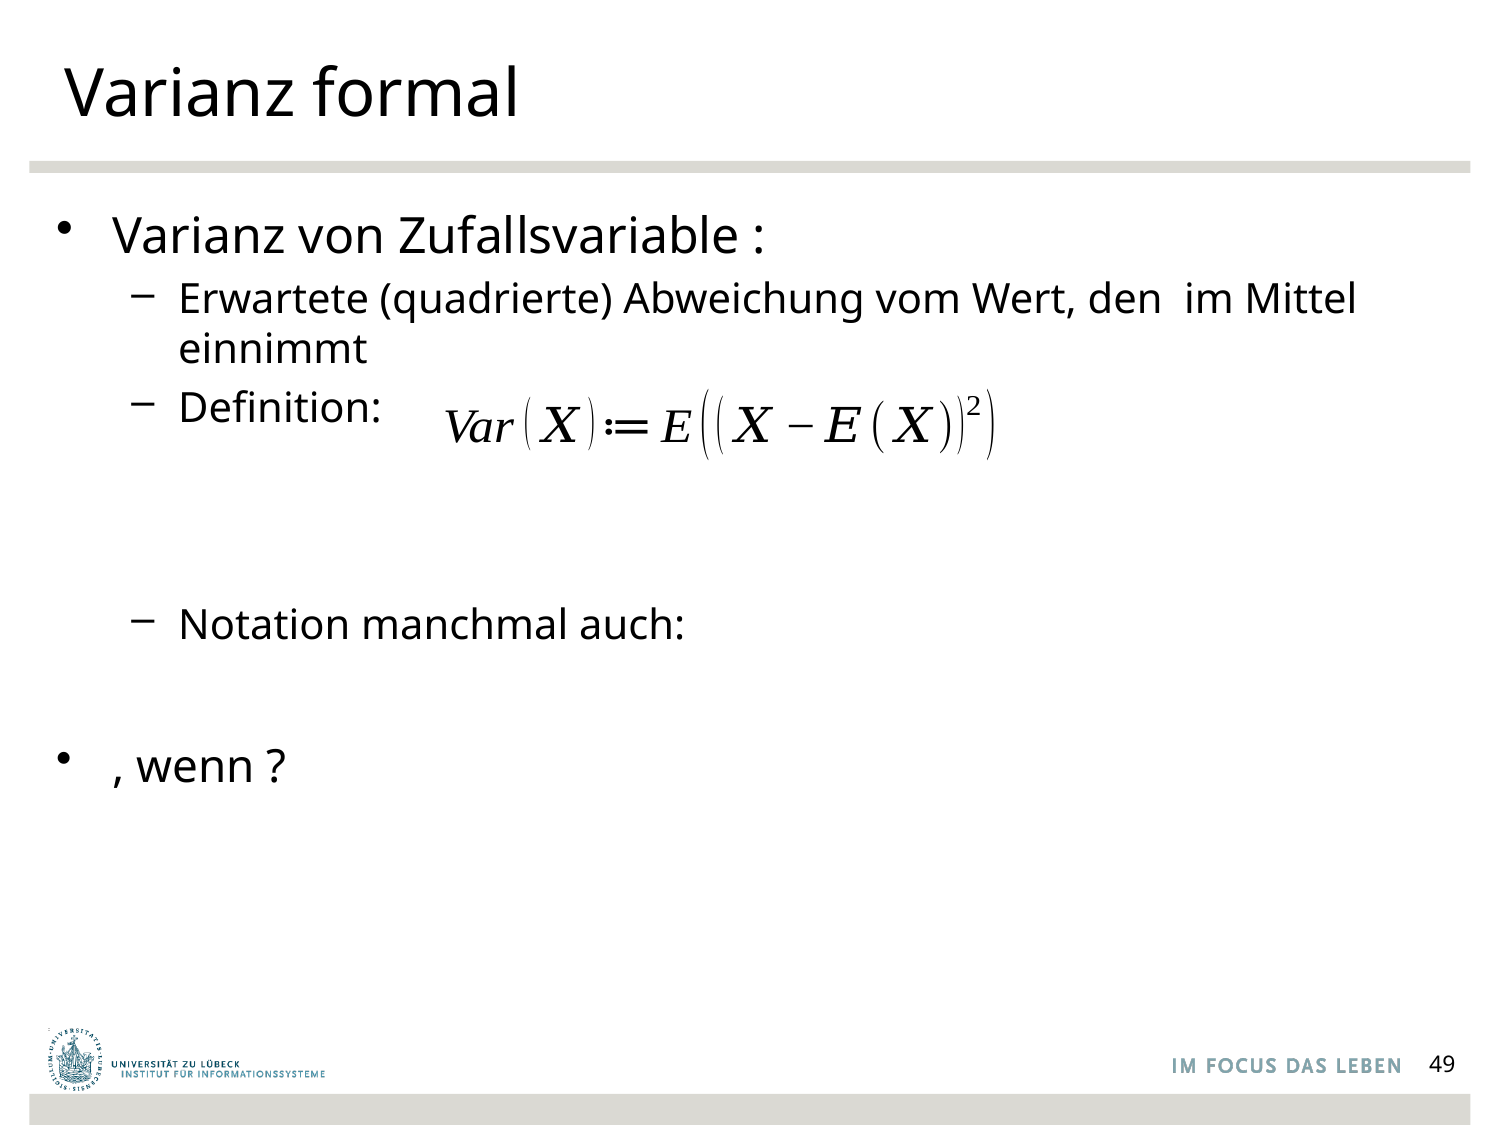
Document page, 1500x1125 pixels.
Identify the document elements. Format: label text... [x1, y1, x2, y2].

picture [1173, 1058, 1305, 1073]
title Varianz formal [49, 42, 1400, 126]
slide_number 49 [1305, 1050, 1471, 1083]
